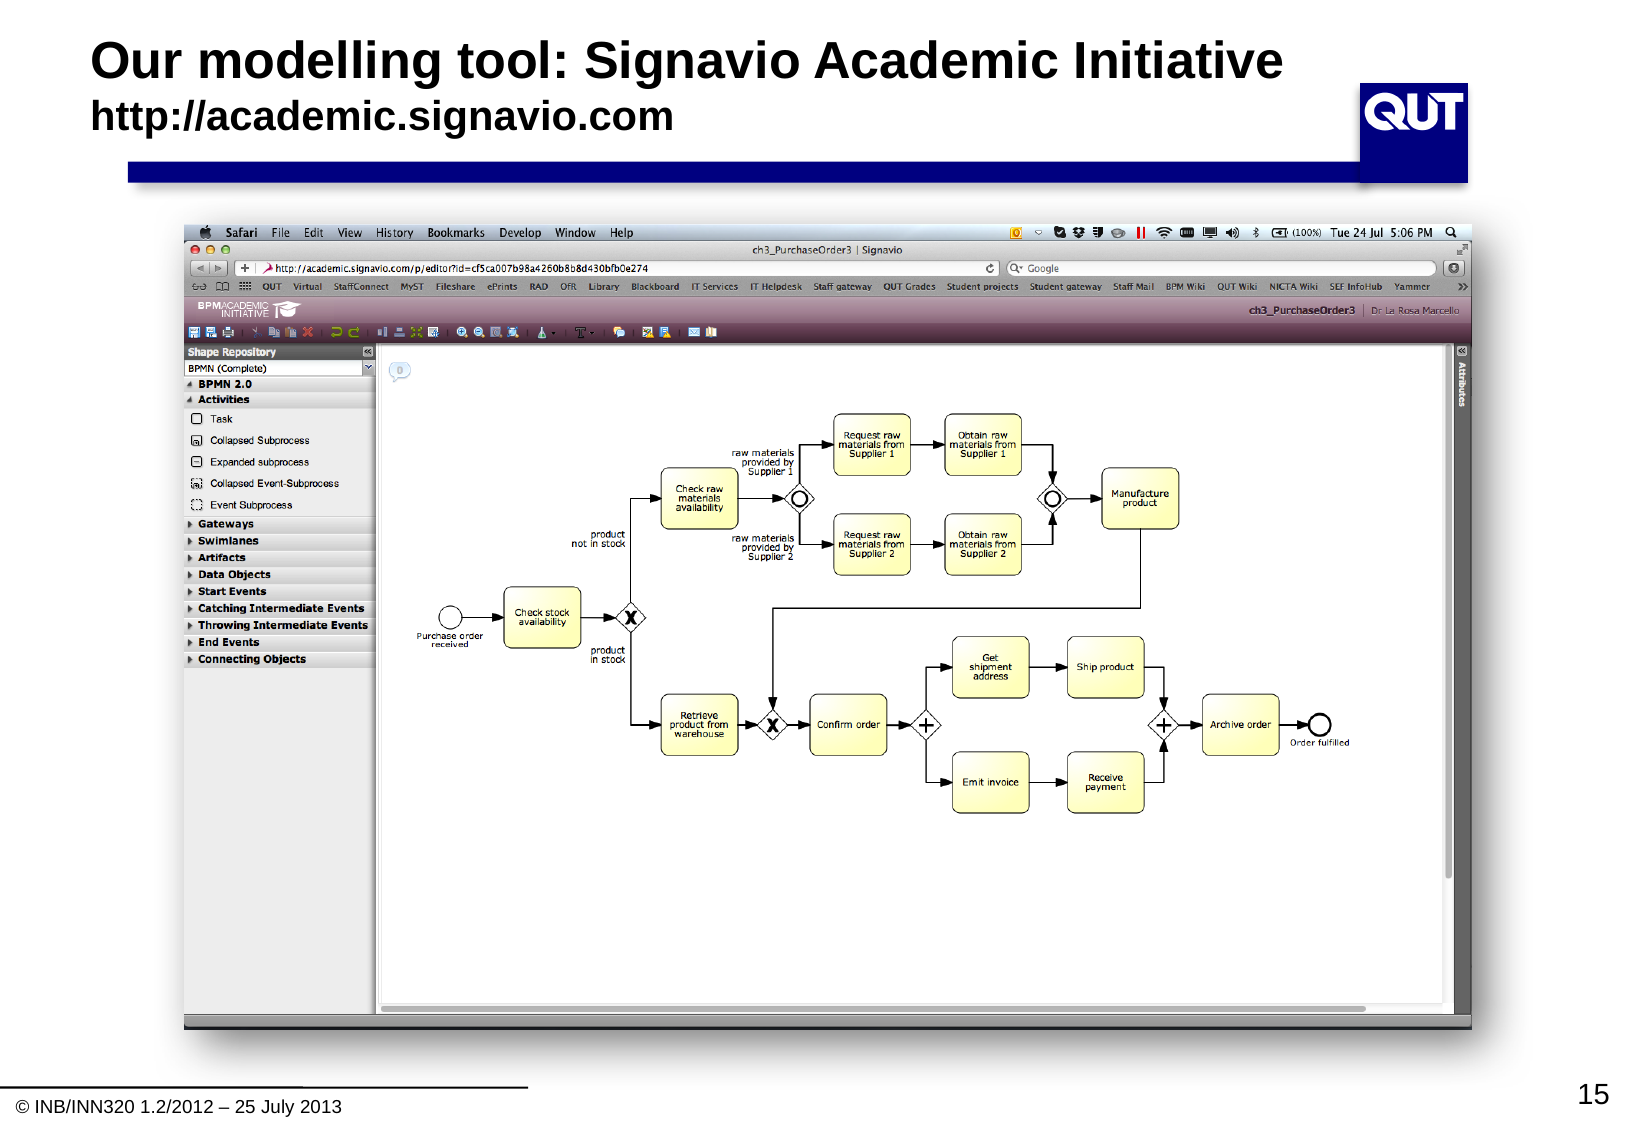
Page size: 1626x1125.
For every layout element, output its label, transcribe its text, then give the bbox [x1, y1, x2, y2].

slide_number 15 [1421, 1049, 1625, 1125]
picture [184, 224, 1472, 1030]
picture [1360, 83, 1468, 183]
title Our modelling tool: Signavio Academic Initiative http://academic.signavio.com [75, 19, 1458, 174]
